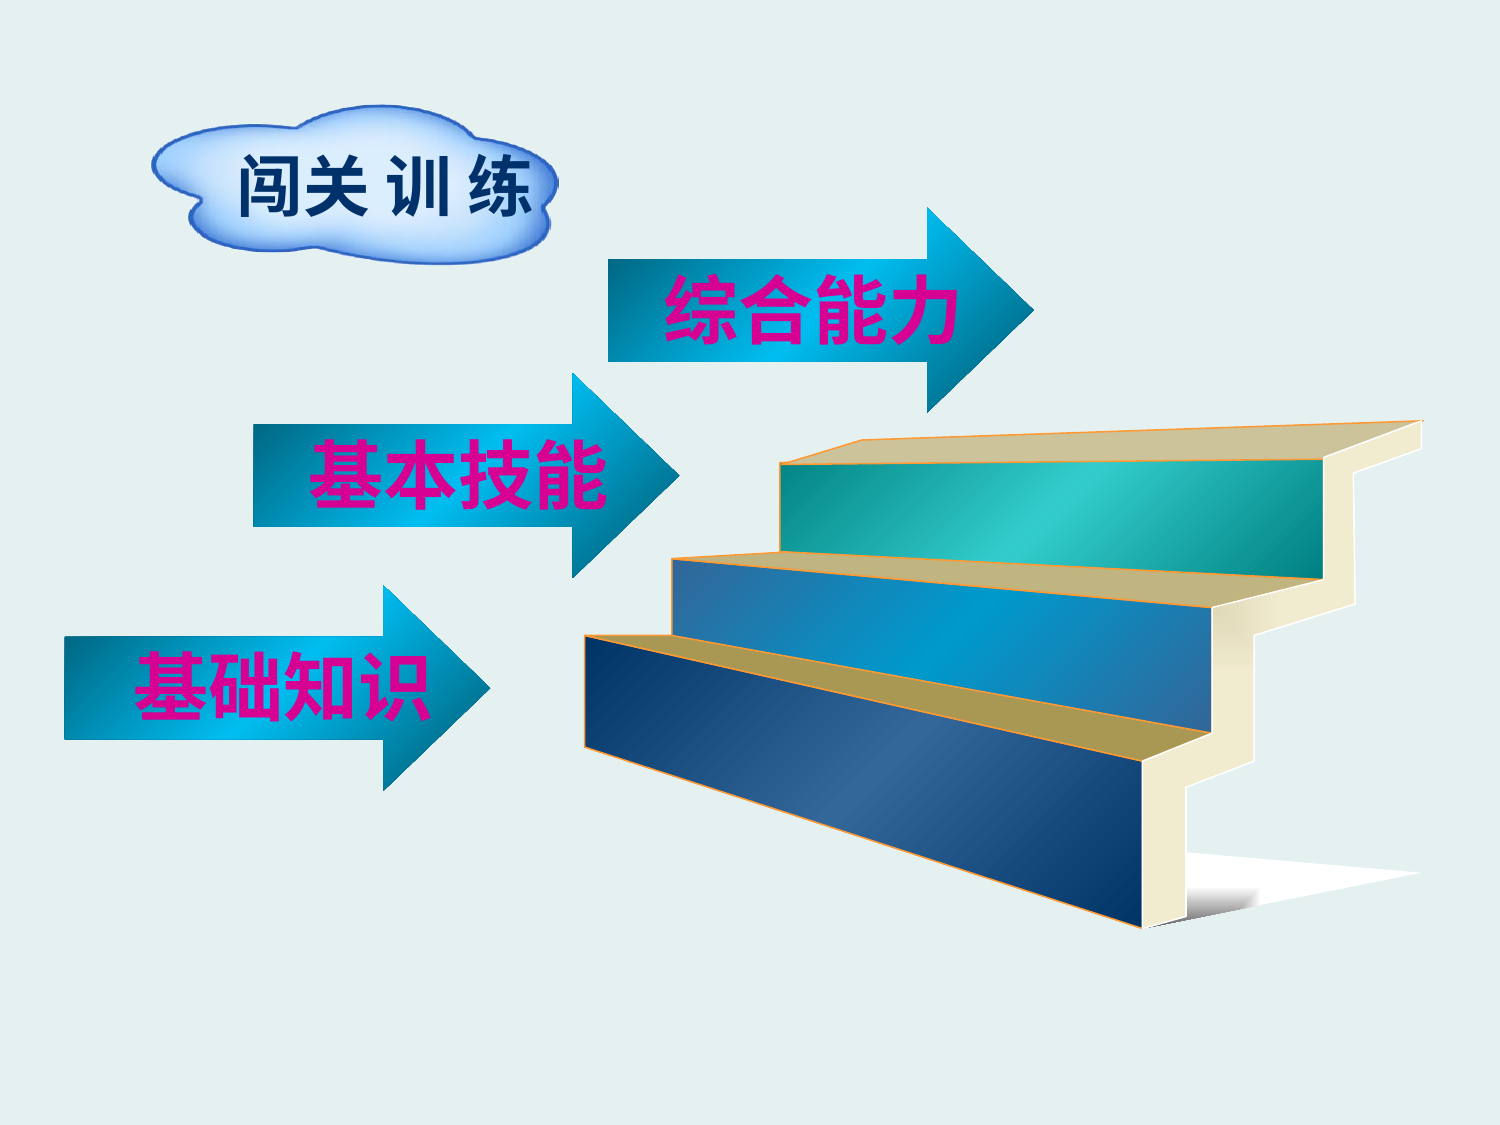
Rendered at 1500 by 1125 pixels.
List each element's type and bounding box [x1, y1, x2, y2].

text_box [147, 101, 573, 268]
text_box [242, 373, 703, 578]
text_box [53, 585, 514, 791]
text_box [596, 207, 1058, 413]
text_box [584, 420, 1424, 929]
